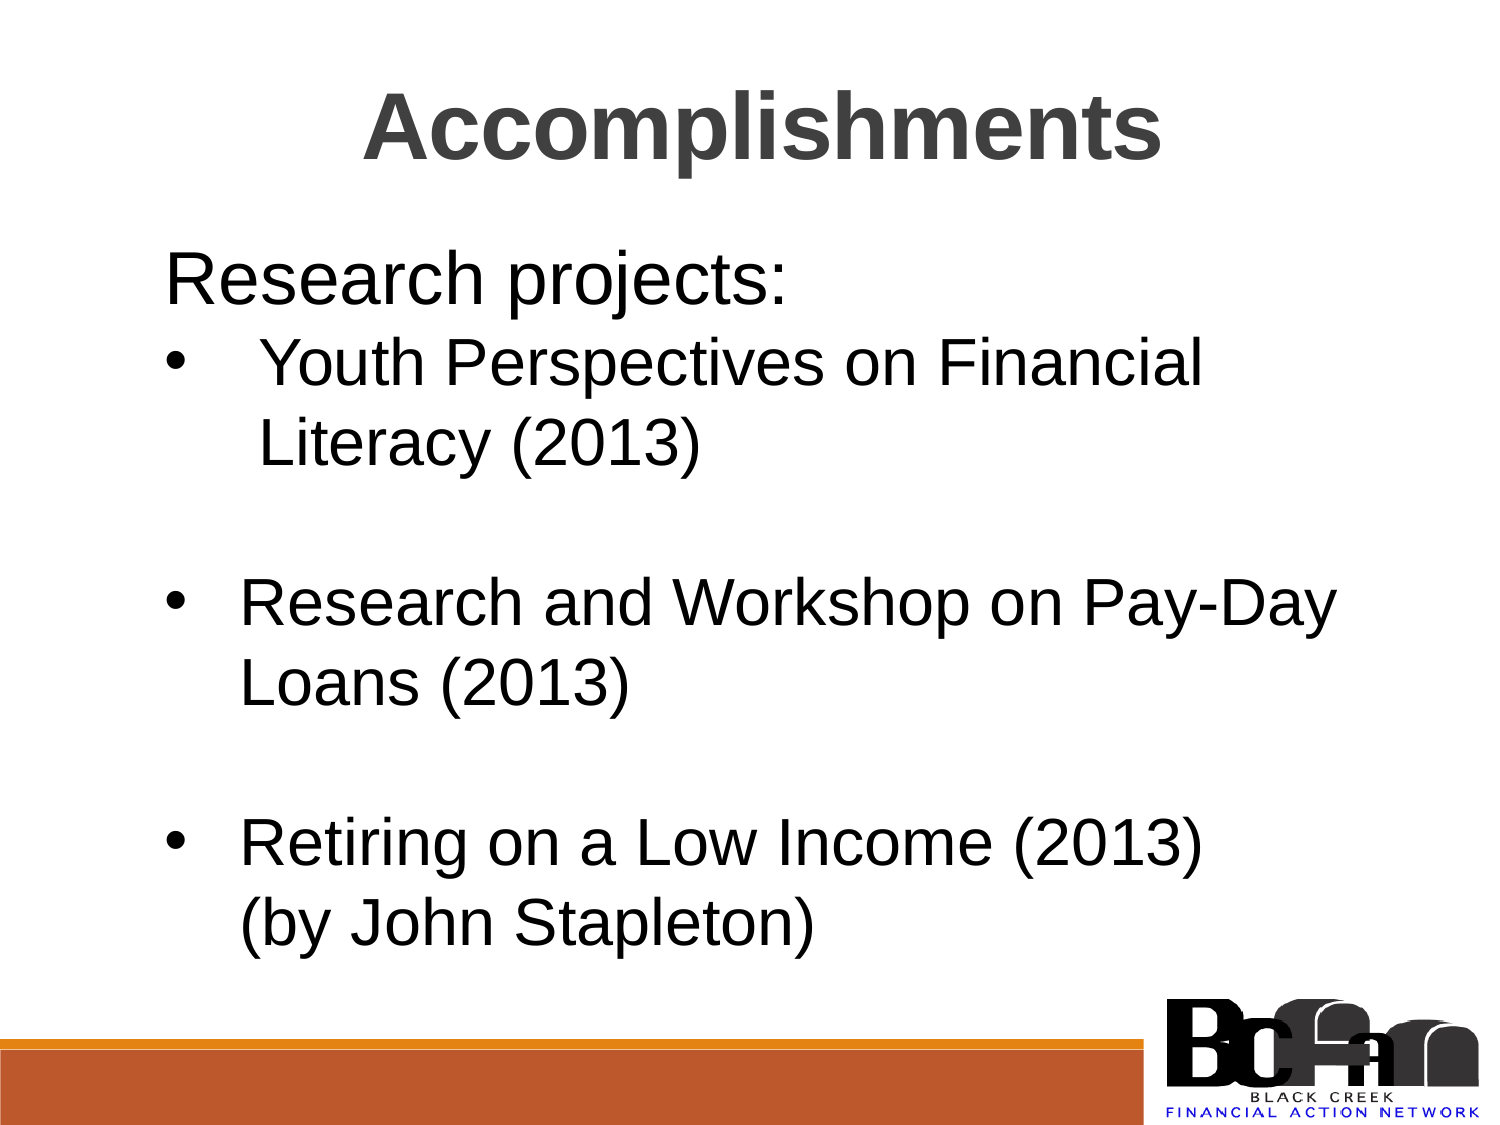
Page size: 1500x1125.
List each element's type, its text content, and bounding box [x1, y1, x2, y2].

text_box Research projects: Youth Perspectives on Financial Literacy (2013) Research and Workshop on Pay-Day Loans (2013) Retiring on a Low Income (2013) (by John Stapleton) [150, 221, 1375, 1125]
text_box Accomplishments [124, 75, 1400, 188]
picture [1142, 999, 1500, 1125]
